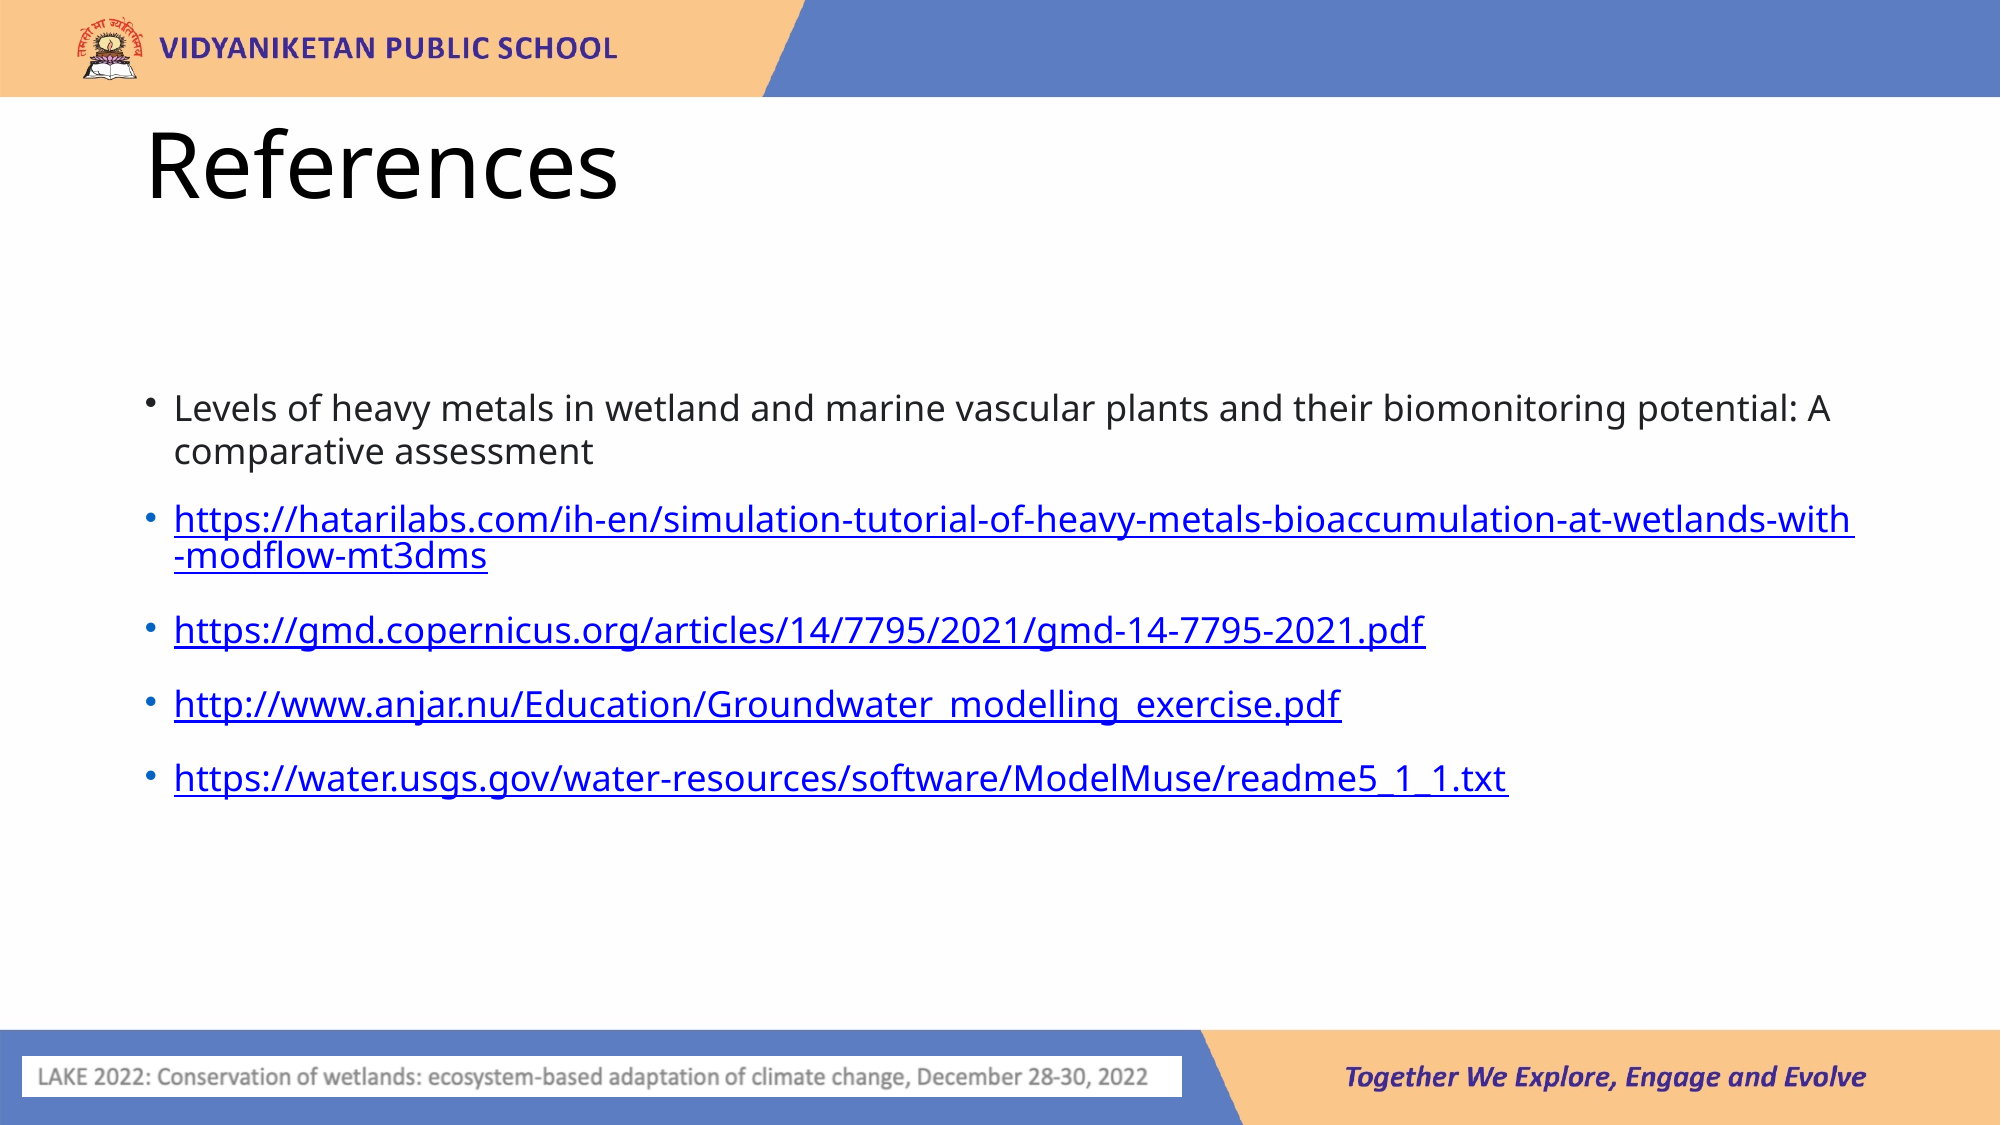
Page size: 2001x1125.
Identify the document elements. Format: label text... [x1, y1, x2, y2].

picture [0, 0, 2000, 1125]
list Levels of heavy metals in wetland and marine vascular plants and their biomonitoring potential: A comparative assessment https://hatarilabs.com/ih-en/simulation-tutorial-of-heavy-metals-bioaccumulation-at-wetlands-with-modflow-mt3dms https://gmd.copernicus.org/articles/14/7795/2021/gmd-14-7795-2021.pdf http://www.anjar.nu/Education/Groundwater_modelling_exercise.pdf https://water.usgs.gov/water-resources/software/ModelMuse/readme5_1_1.txt [136, 377, 1863, 1092]
title References [136, 59, 1863, 278]
